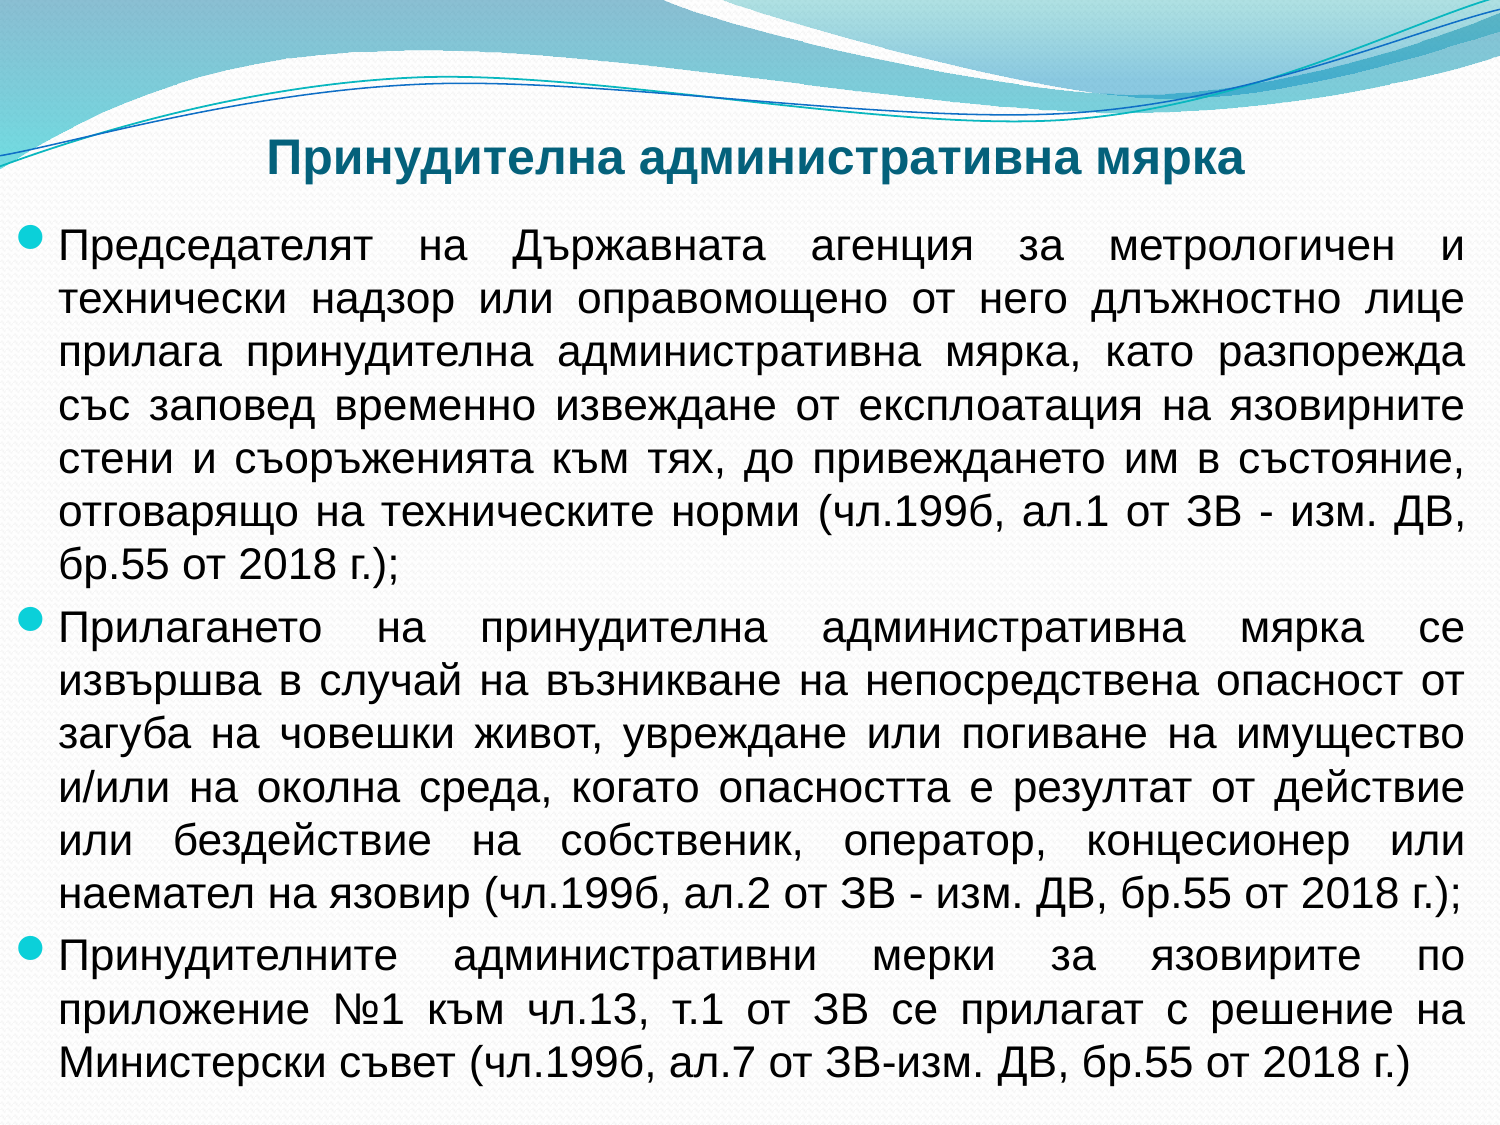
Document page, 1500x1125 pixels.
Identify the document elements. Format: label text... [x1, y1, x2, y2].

title Принудителна административна мярка [41, 115, 1471, 185]
list Председателят на Държавната агенция за метрологичен и технически надзор или оправомощено от него длъжностно лице прилага принудителна административна мярка, като разпорежда със заповед временно извеждане от експлоатация на язовирните стени и съоръженията към тях, до привеждането им в състояние, отговарящо на техническите норми (чл.199б, ал.1 от ЗВ - изм. ДВ, бр.55 от 2018 г.); Прилагането на принудителна административна мярка се извършва в случай на възникване на непосредствена опасност от загуба на човешки живот, увреждане или погиване на имущество и/или на околна среда, когато опасността е резултат от действие или бездействие на собственик, оператор, концесионер или наемател на язовир (чл.199б, ал.2 от ЗВ - изм. ДВ, бр.55 от 2018 г.); Принудителните административни мерки за язовирите по приложение №1 към чл.13, т.1 от ЗВ се прилагат с решение на Министерски съвет (чл.199б, ал.7 от ЗВ-изм. ДВ, бр.55 от 2018 г.) [0, 208, 1483, 1125]
